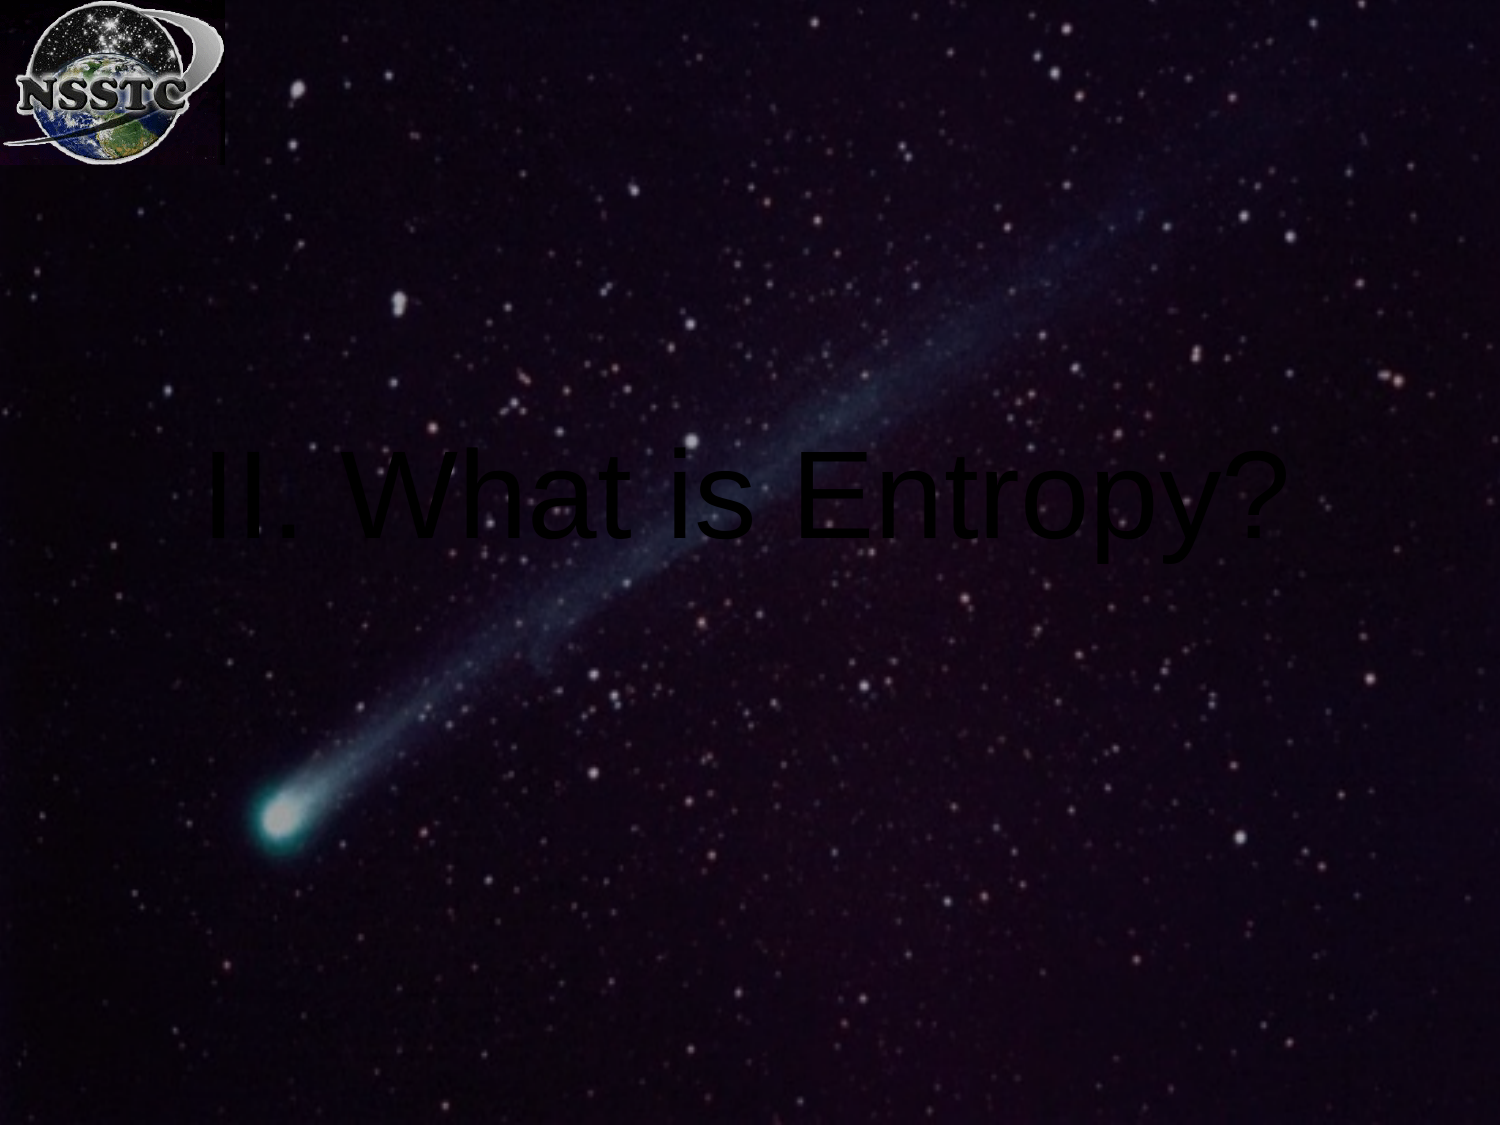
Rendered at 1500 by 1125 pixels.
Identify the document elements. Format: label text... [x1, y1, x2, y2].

picture [0, 0, 1500, 1125]
text_box II. What is Entropy? [112, 0, 1383, 978]
